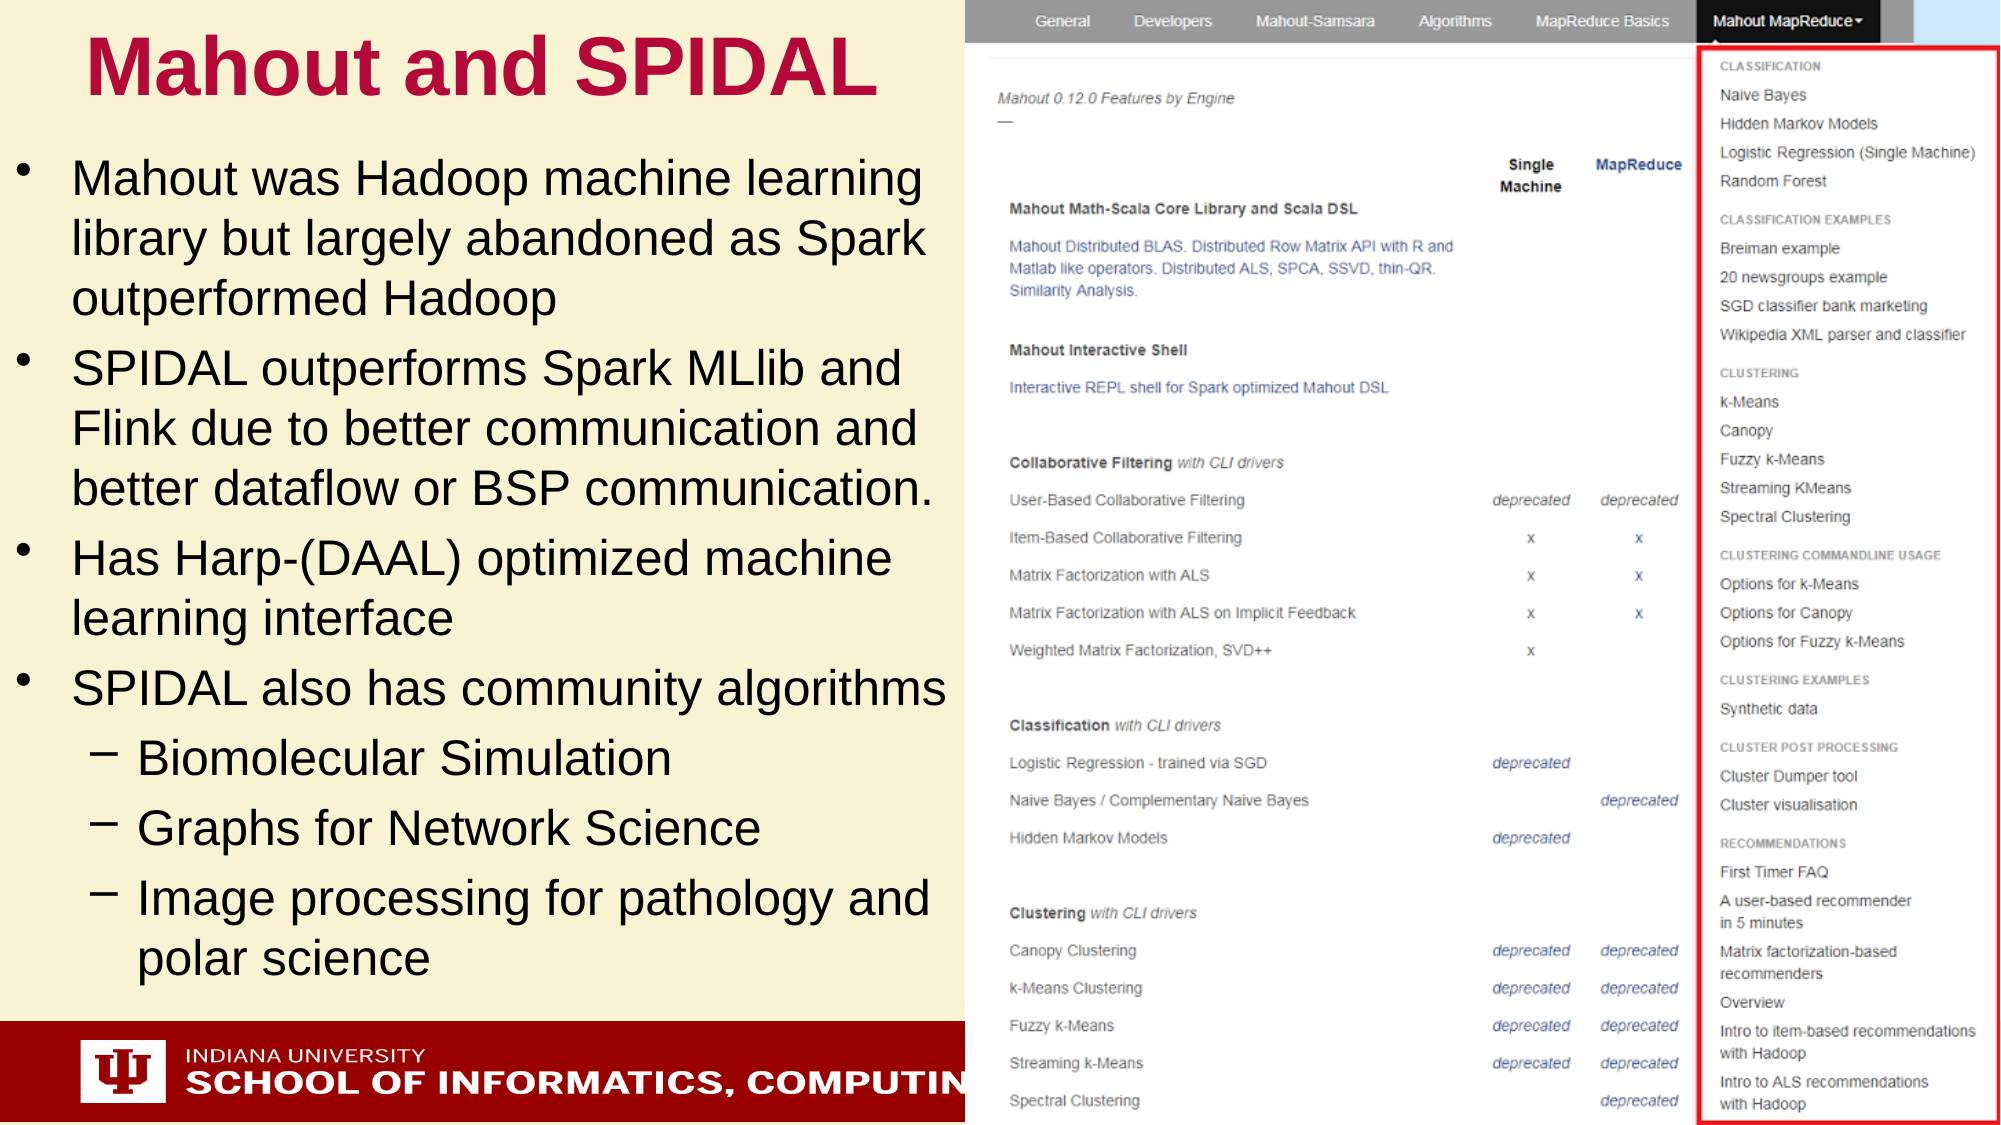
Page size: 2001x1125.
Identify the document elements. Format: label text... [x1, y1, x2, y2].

list Mahout was Hadoop machine learning library but largely abandoned as Spark outperformed Hadoop SPIDAL outperforms Spark MLlib and Flink due to better communication and better dataflow or BSP communication. Has Harp-(DAAL) optimized machine learning interface SPIDAL also has community algorithms Biomolecular Simulation Graphs for Network Science Image processing for pathology and polar science [0, 138, 960, 1034]
picture [0, 0, 2001, 1125]
title Mahout and SPIDAL [0, 0, 963, 125]
